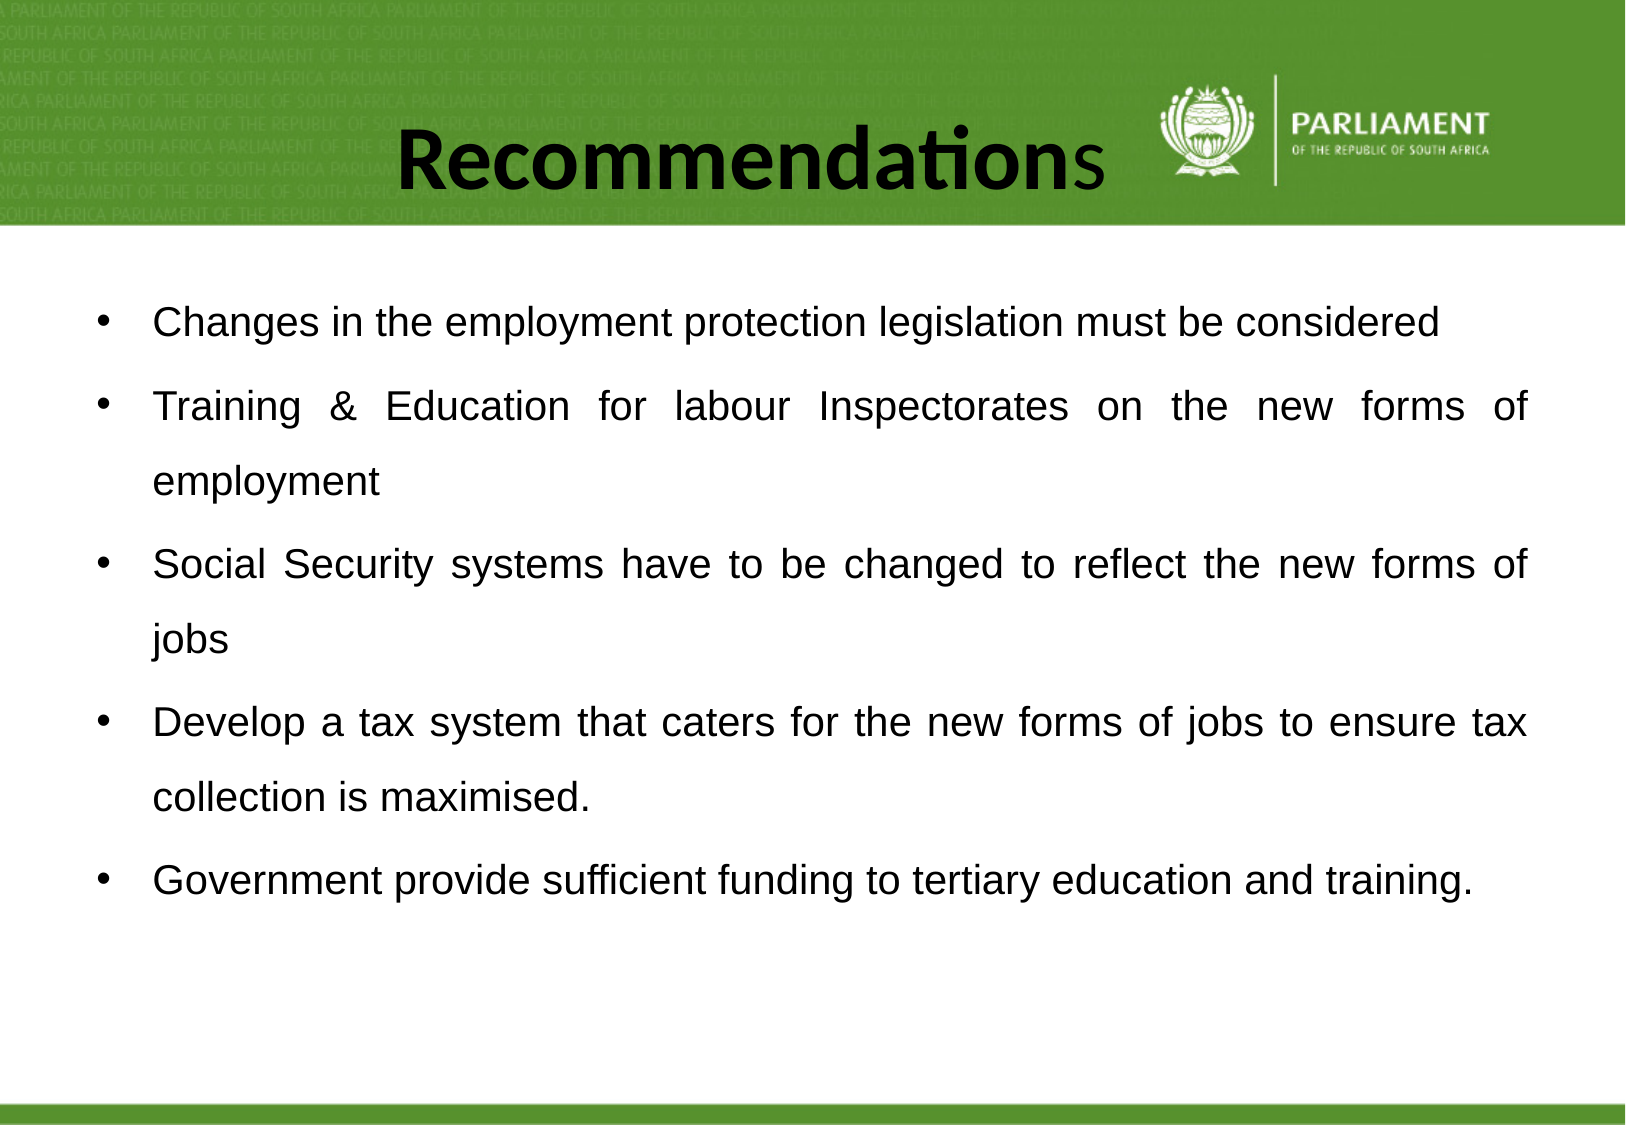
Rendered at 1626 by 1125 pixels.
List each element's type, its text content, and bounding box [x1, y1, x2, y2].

list Changes in the employment protection legislation must be considered Training & Education for labour Inspectorates on the new forms of employment Social Security systems have to be changed to reflect the new forms of jobs Develop a tax system that caters for the new forms of jobs to ensure tax collection is maximised. Government provide sufficient funding to tertiary education and training. [81, 262, 1544, 1005]
picture [0, 0, 1626, 1125]
title Recommendations [81, 183, 1423, 233]
